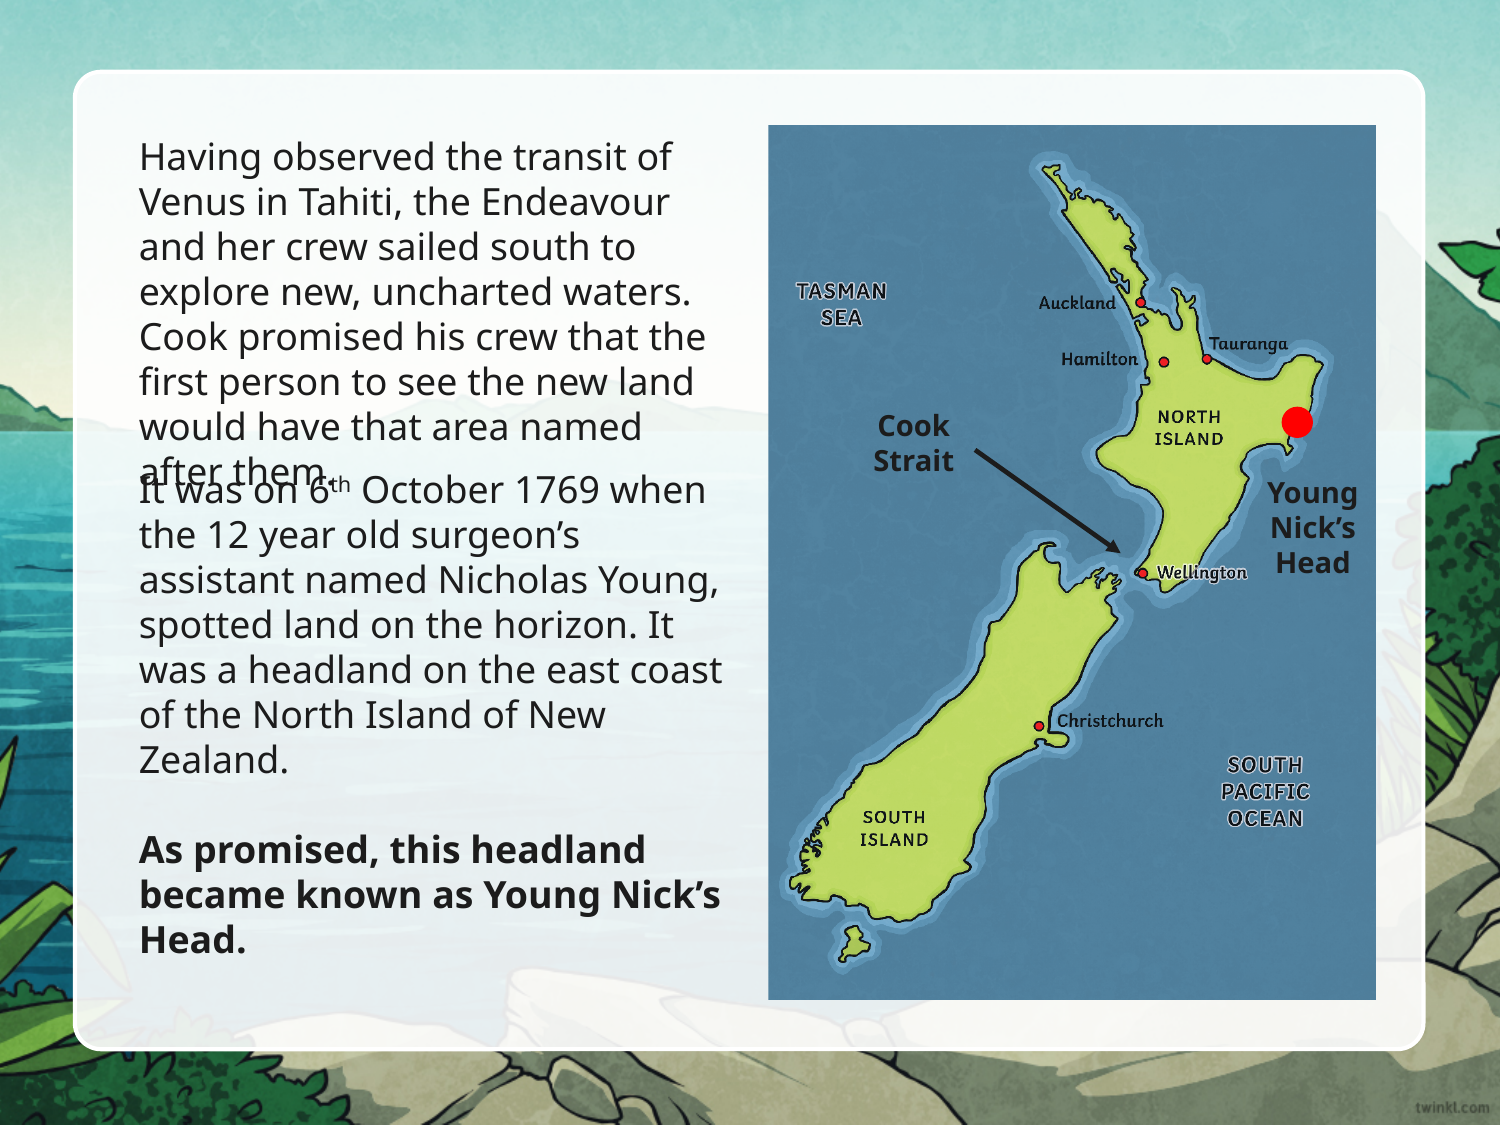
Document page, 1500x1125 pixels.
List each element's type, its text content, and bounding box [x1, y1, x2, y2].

text_box It was on 6th October 1769 when the 12 year old surgeon’s assistant named Nicholas Young, spotted land on the horizon. It was a headland on the east coast of the North Island of New Zealand. As promised, this headland became known as Young Nick’s Head. [123, 458, 760, 969]
picture [0, 0, 1500, 1125]
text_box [975, 449, 1121, 554]
text_box Having observed the transit of Venus in Tahiti, the Endeavour and her crew sailed south to explore new, uncharted waters. Cook promised his crew that the first person to see the new land would have that area named after them. [123, 125, 750, 458]
